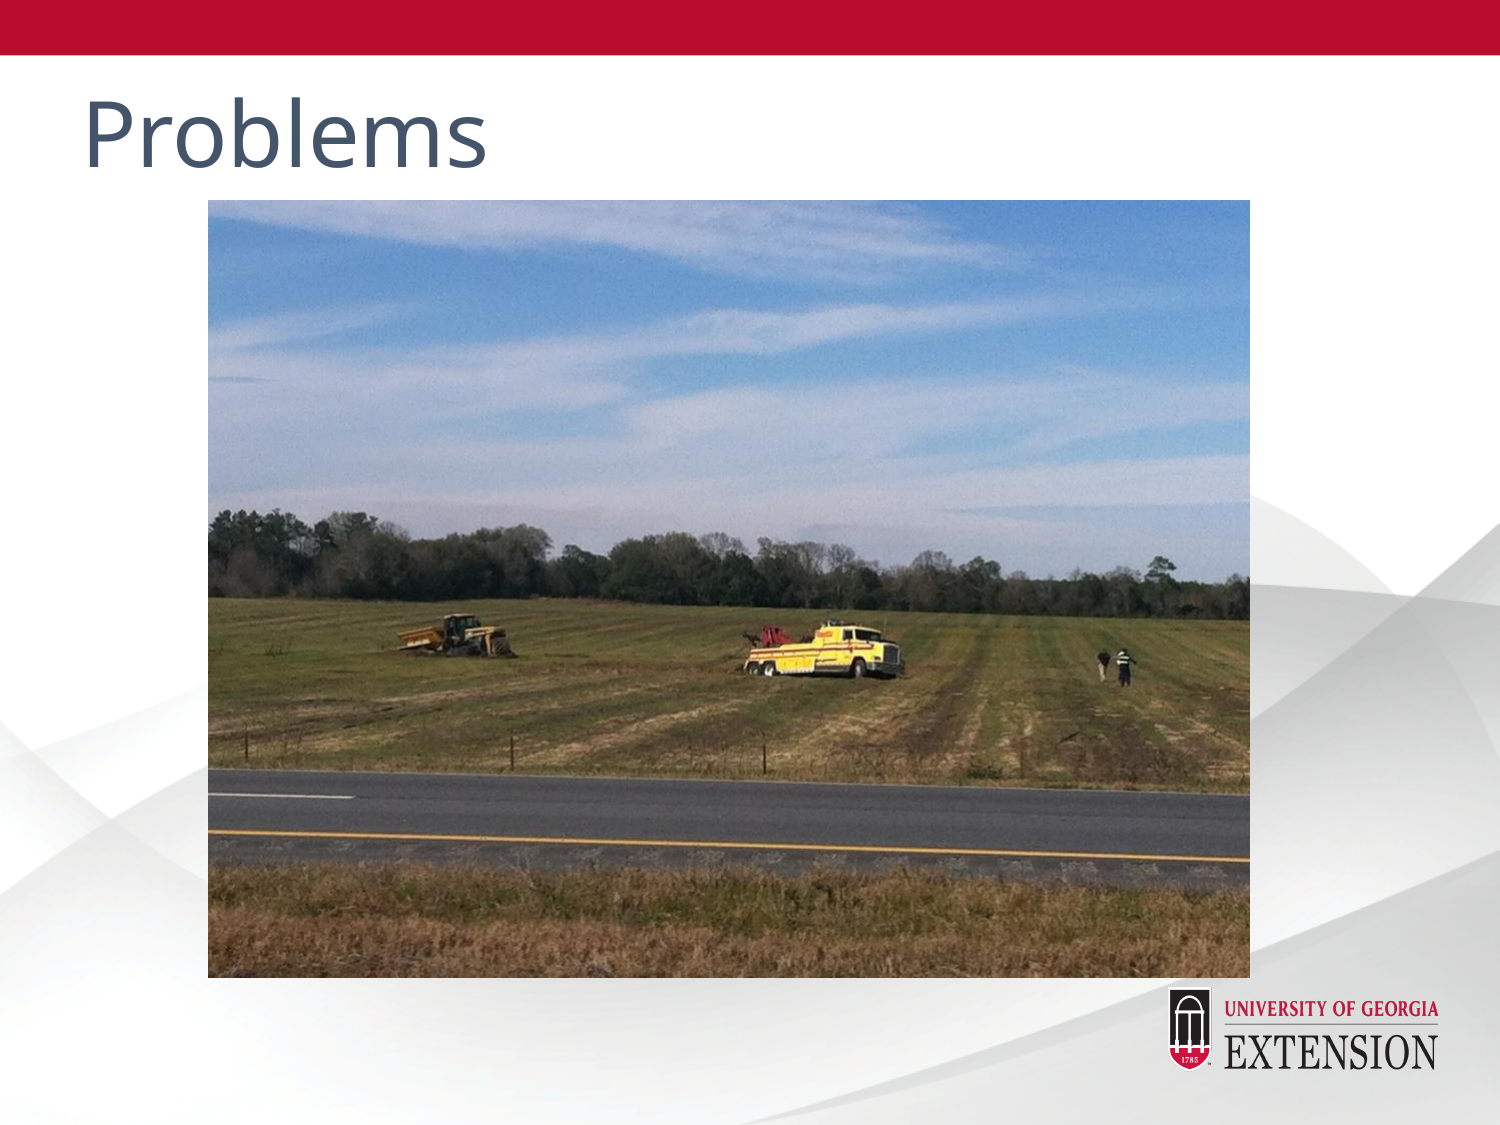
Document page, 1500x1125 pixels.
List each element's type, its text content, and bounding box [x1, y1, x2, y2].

title Problems [65, 28, 1429, 247]
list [208, 200, 1250, 978]
picture [0, 56, 1500, 1125]
